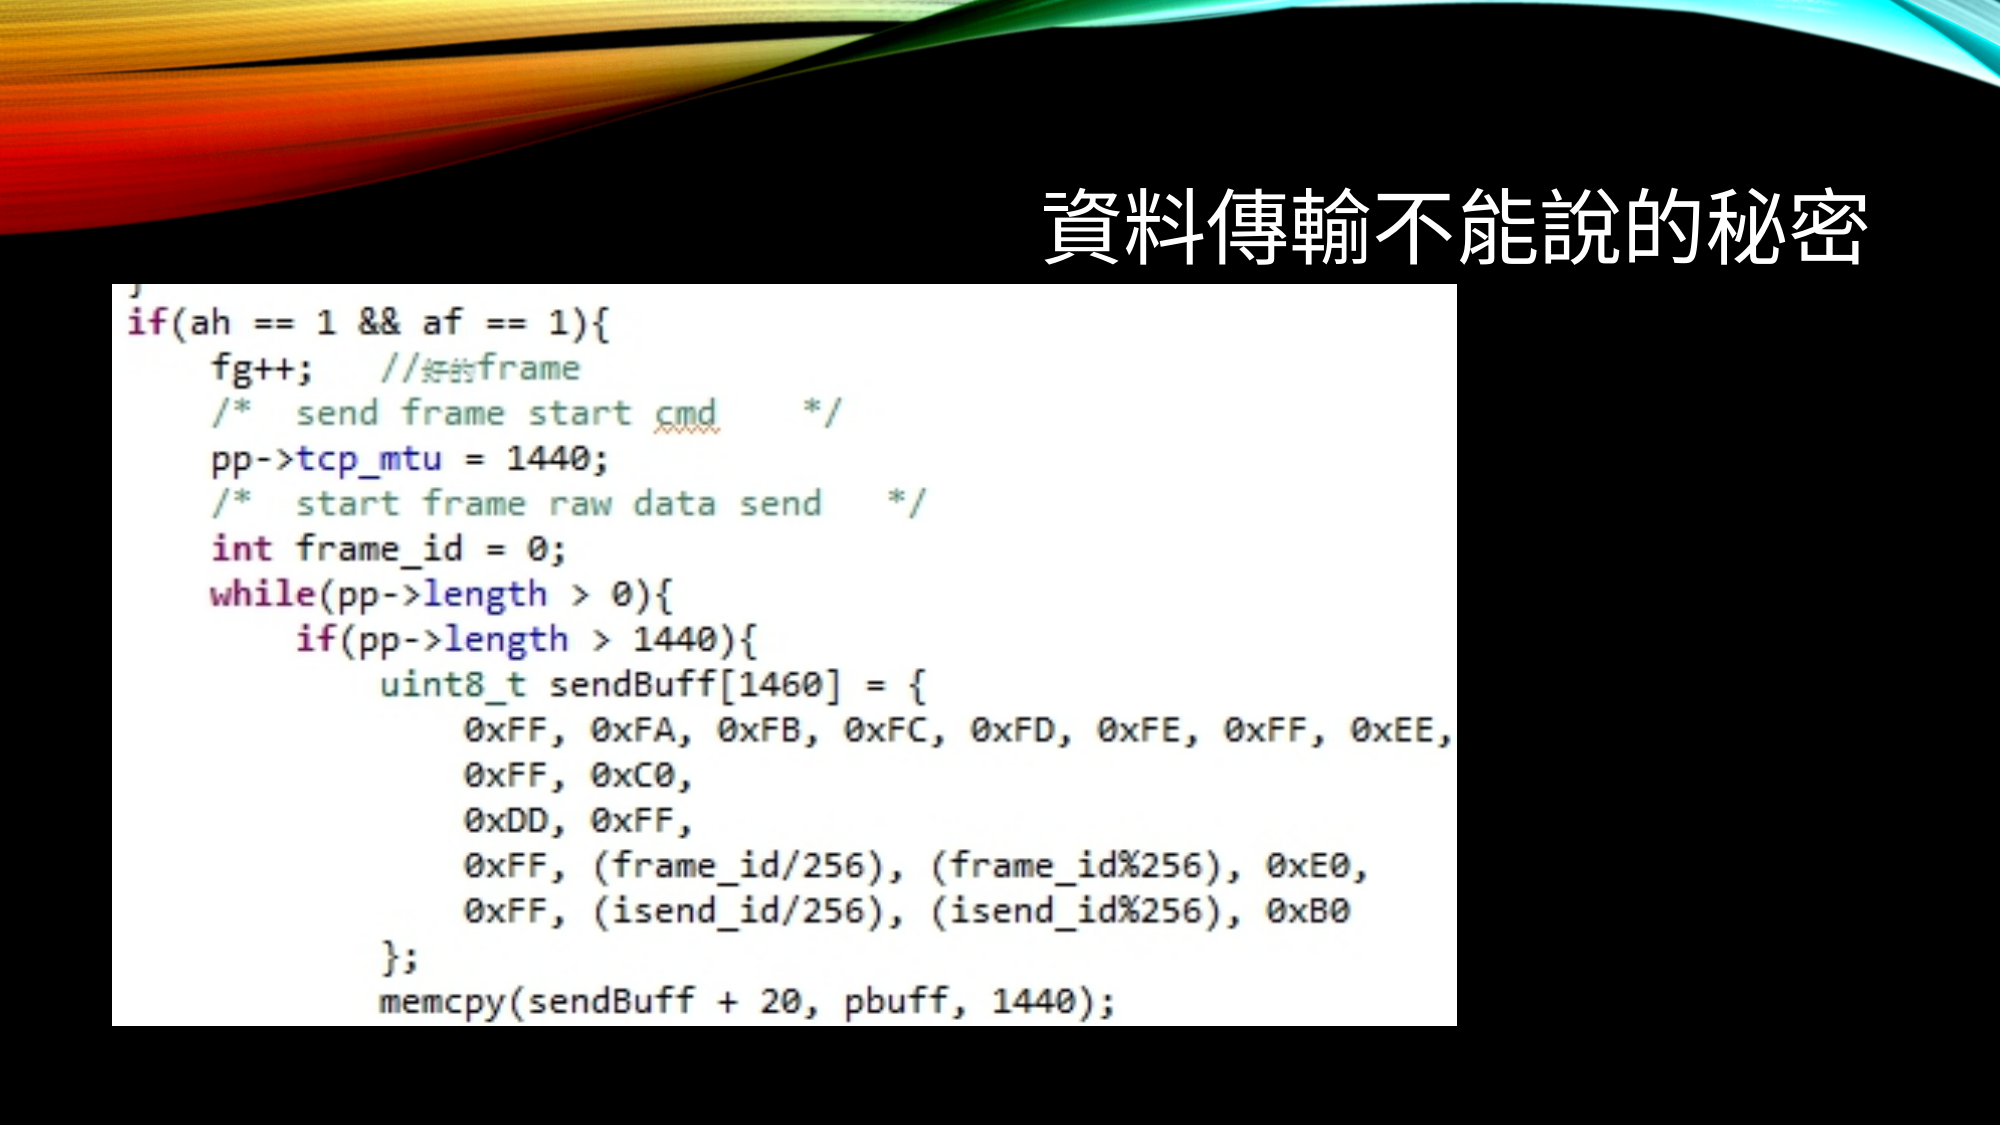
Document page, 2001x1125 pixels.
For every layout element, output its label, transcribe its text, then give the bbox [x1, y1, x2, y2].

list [112, 283, 1458, 1026]
title 資料傳輸不能說的秘密 [474, 125, 1888, 338]
picture [0, 0, 2000, 237]
